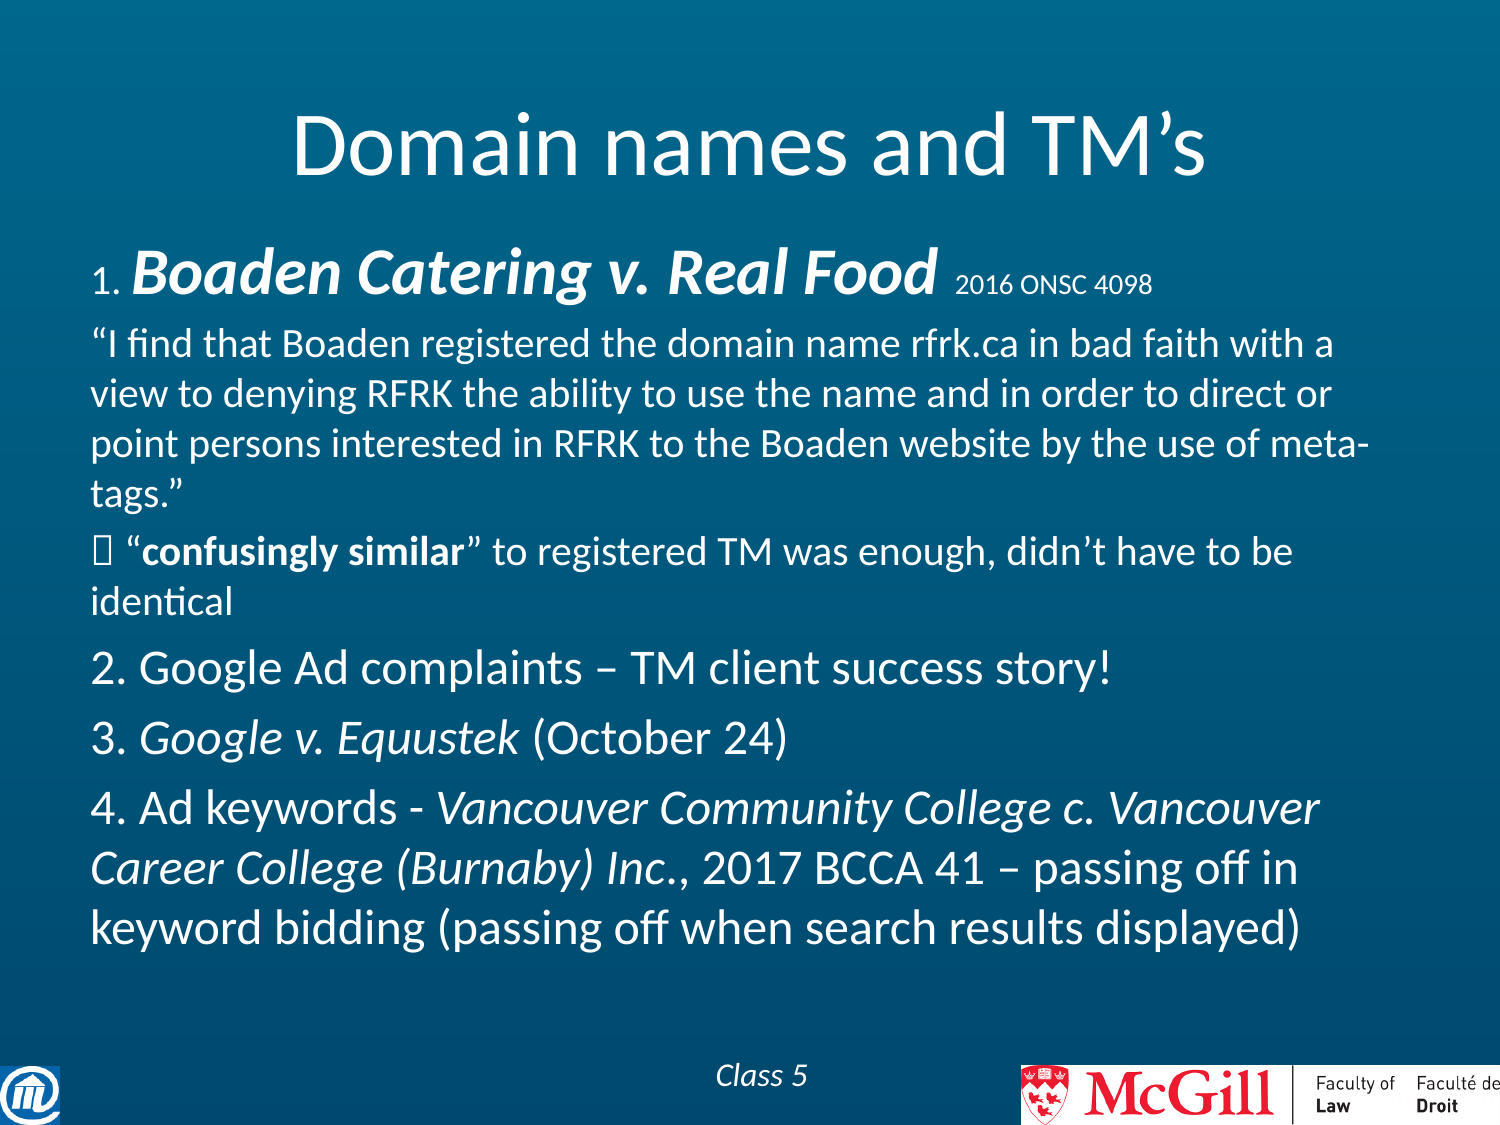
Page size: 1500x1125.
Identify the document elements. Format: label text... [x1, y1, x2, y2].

title Domain names and TM’s [75, 45, 1425, 219]
picture [1022, 1066, 1500, 1125]
footer Class 5 [490, 1042, 1034, 1103]
picture [0, 1067, 59, 1125]
list 1. Boaden Catering v. Real Food 2016 ONSC 4098 “I find that Boaden registered the domain name rfrk.ca in bad faith with a view to denying RFRK the ability to use the name and in order to direct or point persons interested in RFRK to the Boaden website by the use of meta-tags.”  “confusingly similar” to registered TM was enough, didn’t have to be identical 2. Google Ad complaints – TM client success story! 3. Google v. Equustek (October 24) 4. Ad keywords - Vancouver Community College c. Vancouver Career College (Burnaby) Inc., 2017 BCCA 41 – passing off in keyword bidding (passing off when search results displayed) [75, 219, 1425, 1005]
